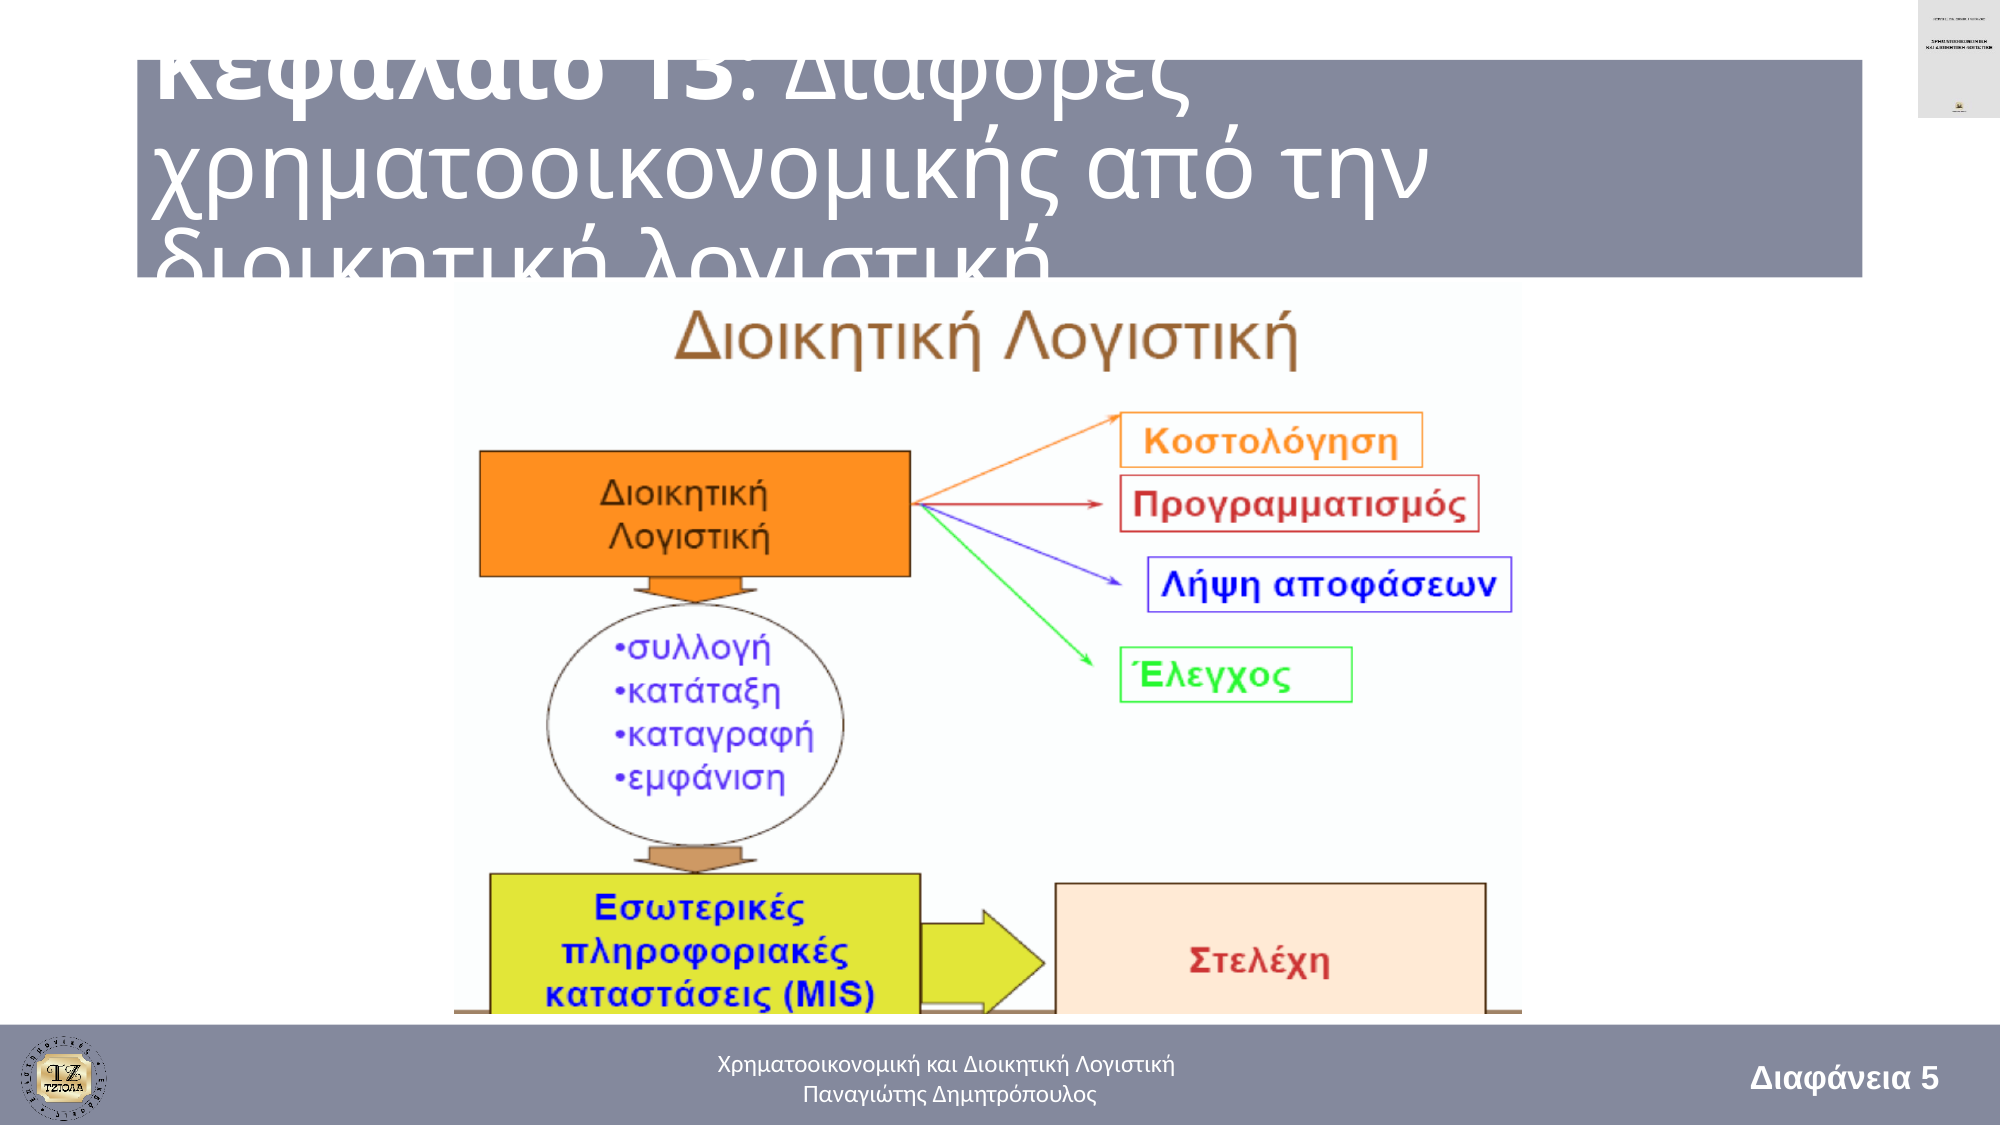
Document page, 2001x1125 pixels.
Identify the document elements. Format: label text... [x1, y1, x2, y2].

picture [18, 1035, 109, 1123]
text_box [0, 1024, 2000, 1125]
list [454, 282, 1522, 1014]
picture [1918, 0, 2000, 118]
text_box Χρηματοοικονομική και Διοικητική Λογιστική Παναγιώτης Δημητρόπουλος [152, 1055, 1644, 1125]
text_box Διαφάνεια 5 [1644, 1048, 1954, 1125]
title Κεφάλαιο 13: Διαφορές χρηματοοικονομικής από την διοικητική λογιστική [137, 59, 1863, 278]
